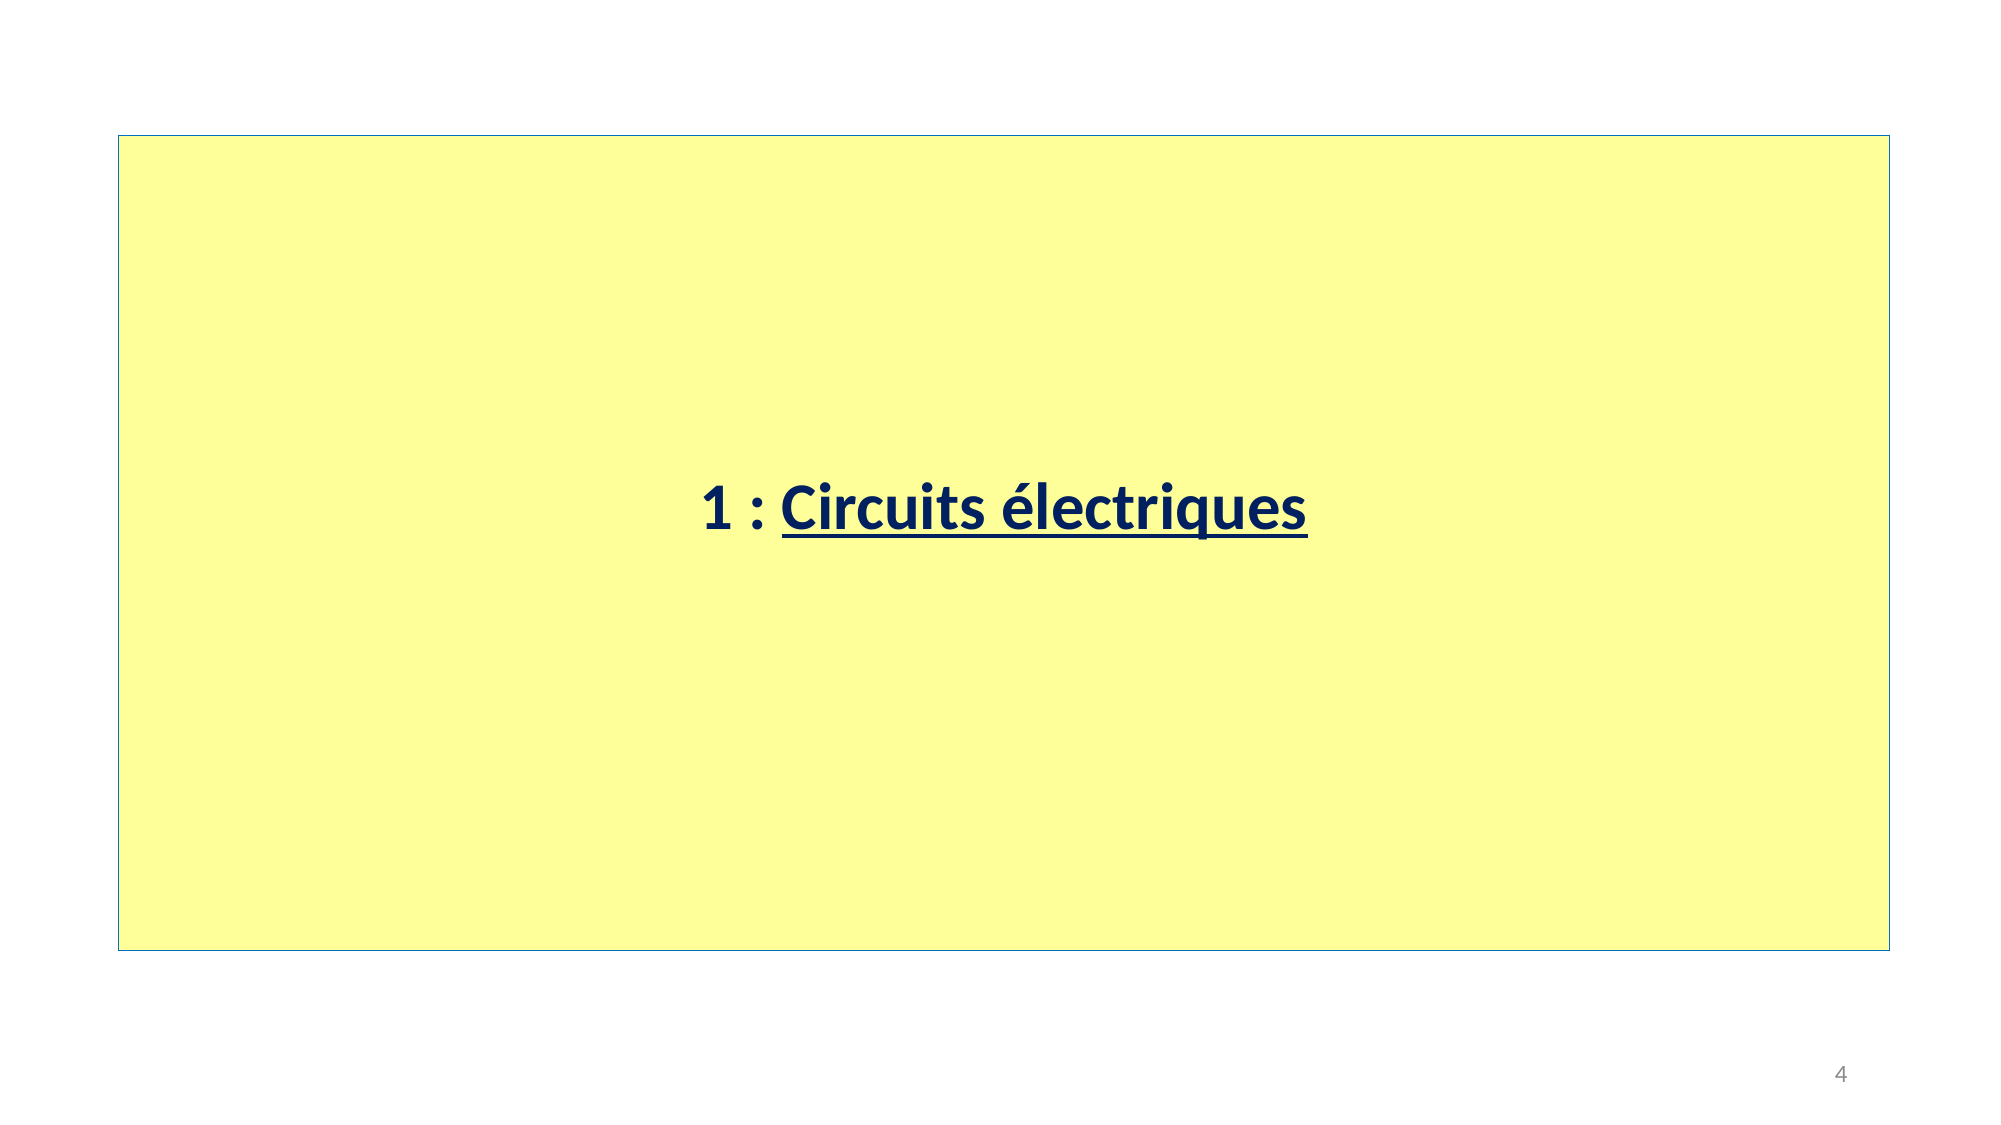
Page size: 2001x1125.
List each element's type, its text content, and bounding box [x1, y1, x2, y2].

text_box 1 : Circuits électriques [118, 135, 1890, 951]
slide_number 4 [1412, 1042, 1863, 1103]
